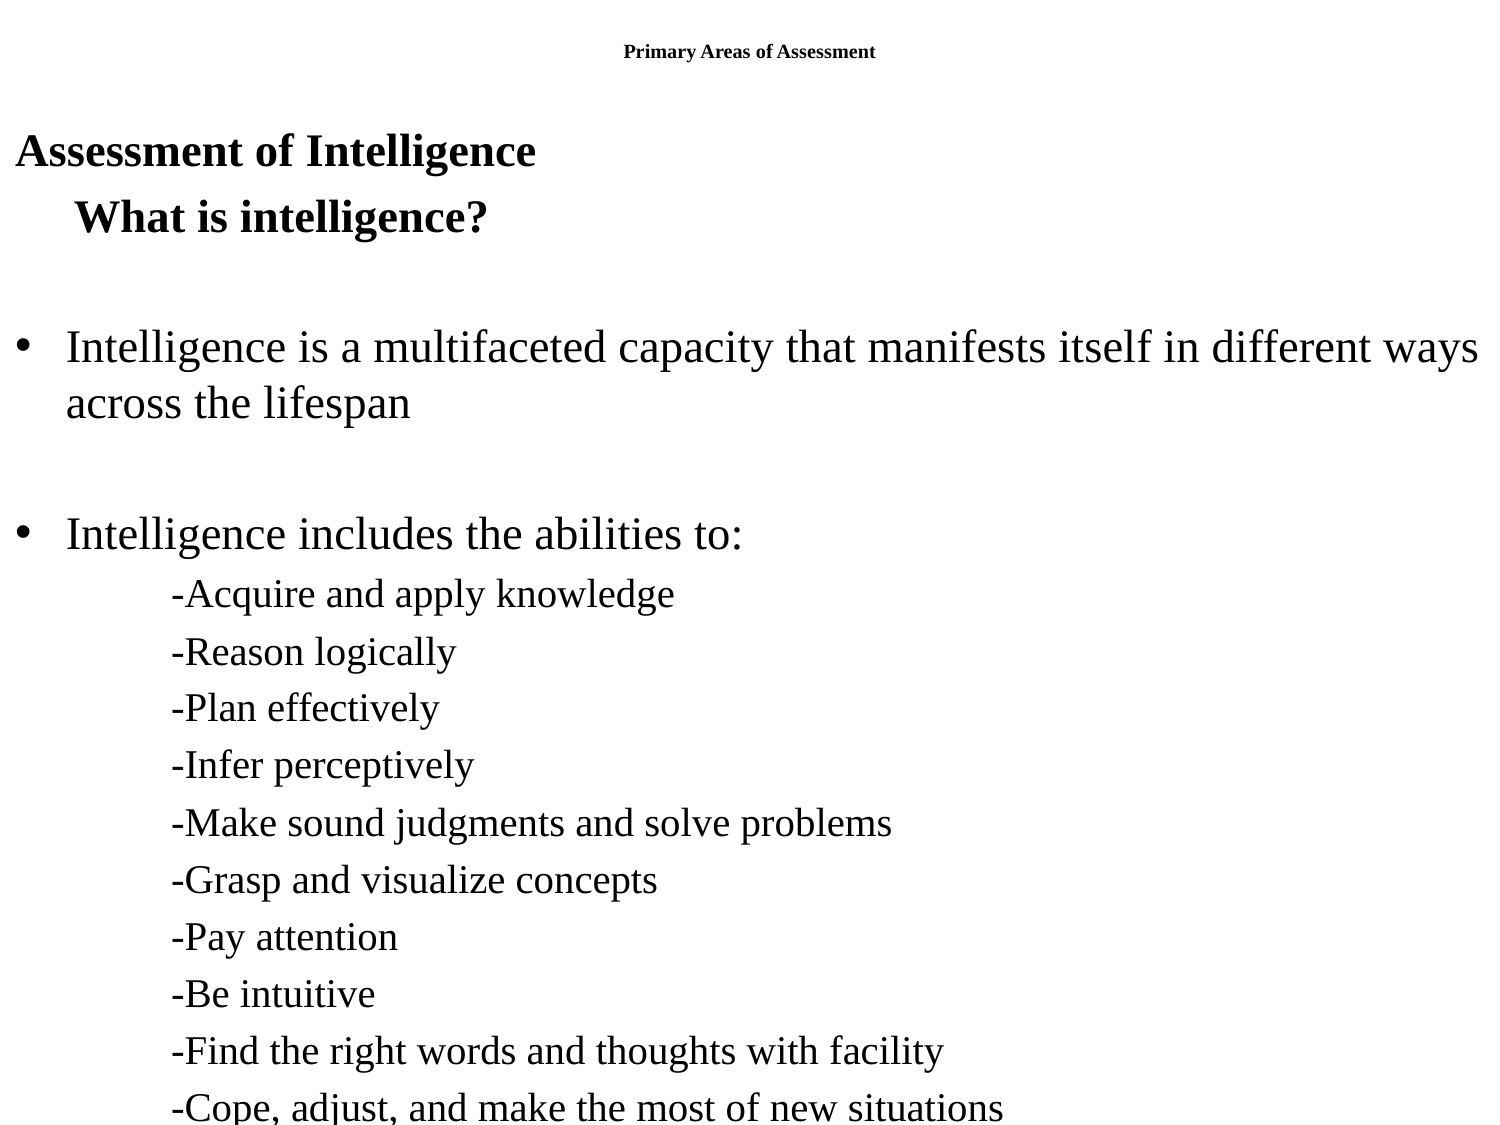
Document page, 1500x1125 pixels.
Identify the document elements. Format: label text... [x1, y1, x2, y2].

list Assessment of Intelligence What is intelligence? Intelligence is a multifaceted capacity that manifests itself in different ways across the lifespan Intelligence includes the abilities to: -Acquire and apply knowledge -Reason logically -Plan effectively -Infer perceptively -Make sound judgments and solve problems -Grasp and visualize concepts -Pay attention -Be intuitive -Find the right words and thoughts with facility -Cope, adjust, and make the most of new situations [0, 112, 1500, 1125]
title Primary Areas of Assessment [75, 0, 1425, 100]
